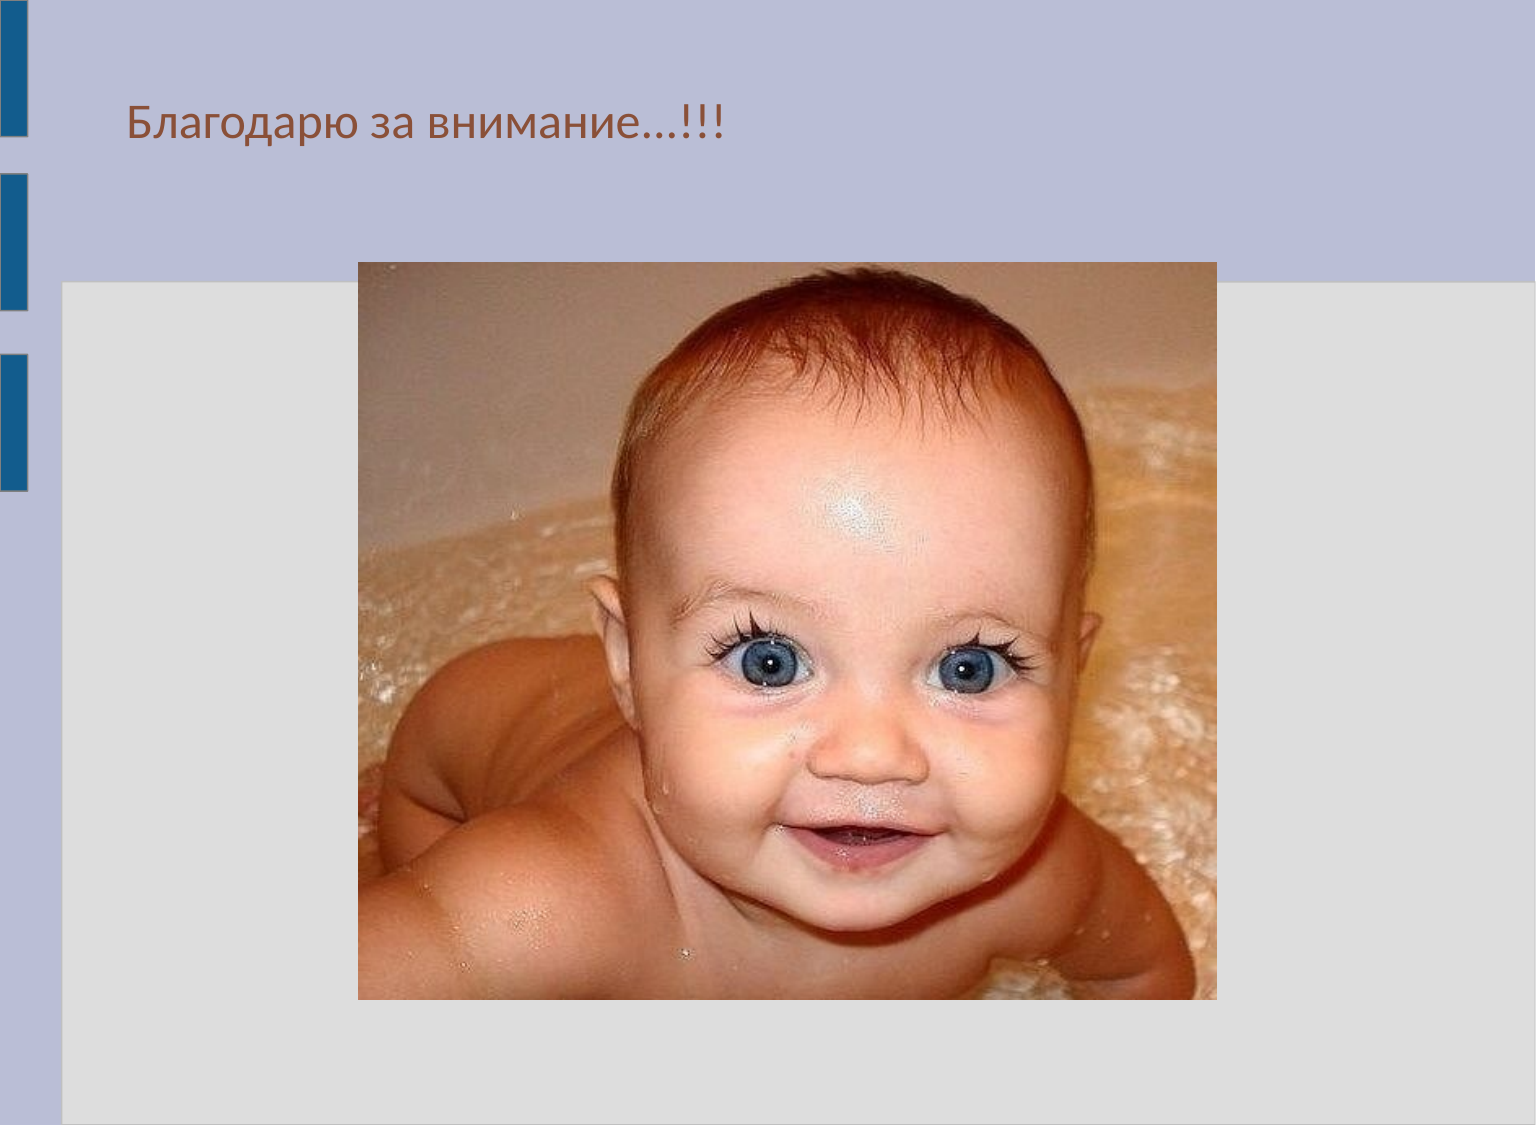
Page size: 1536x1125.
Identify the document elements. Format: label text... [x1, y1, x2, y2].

text_box Благодарю за внимание...!!! [102, 37, 1472, 200]
picture [358, 262, 1217, 1001]
